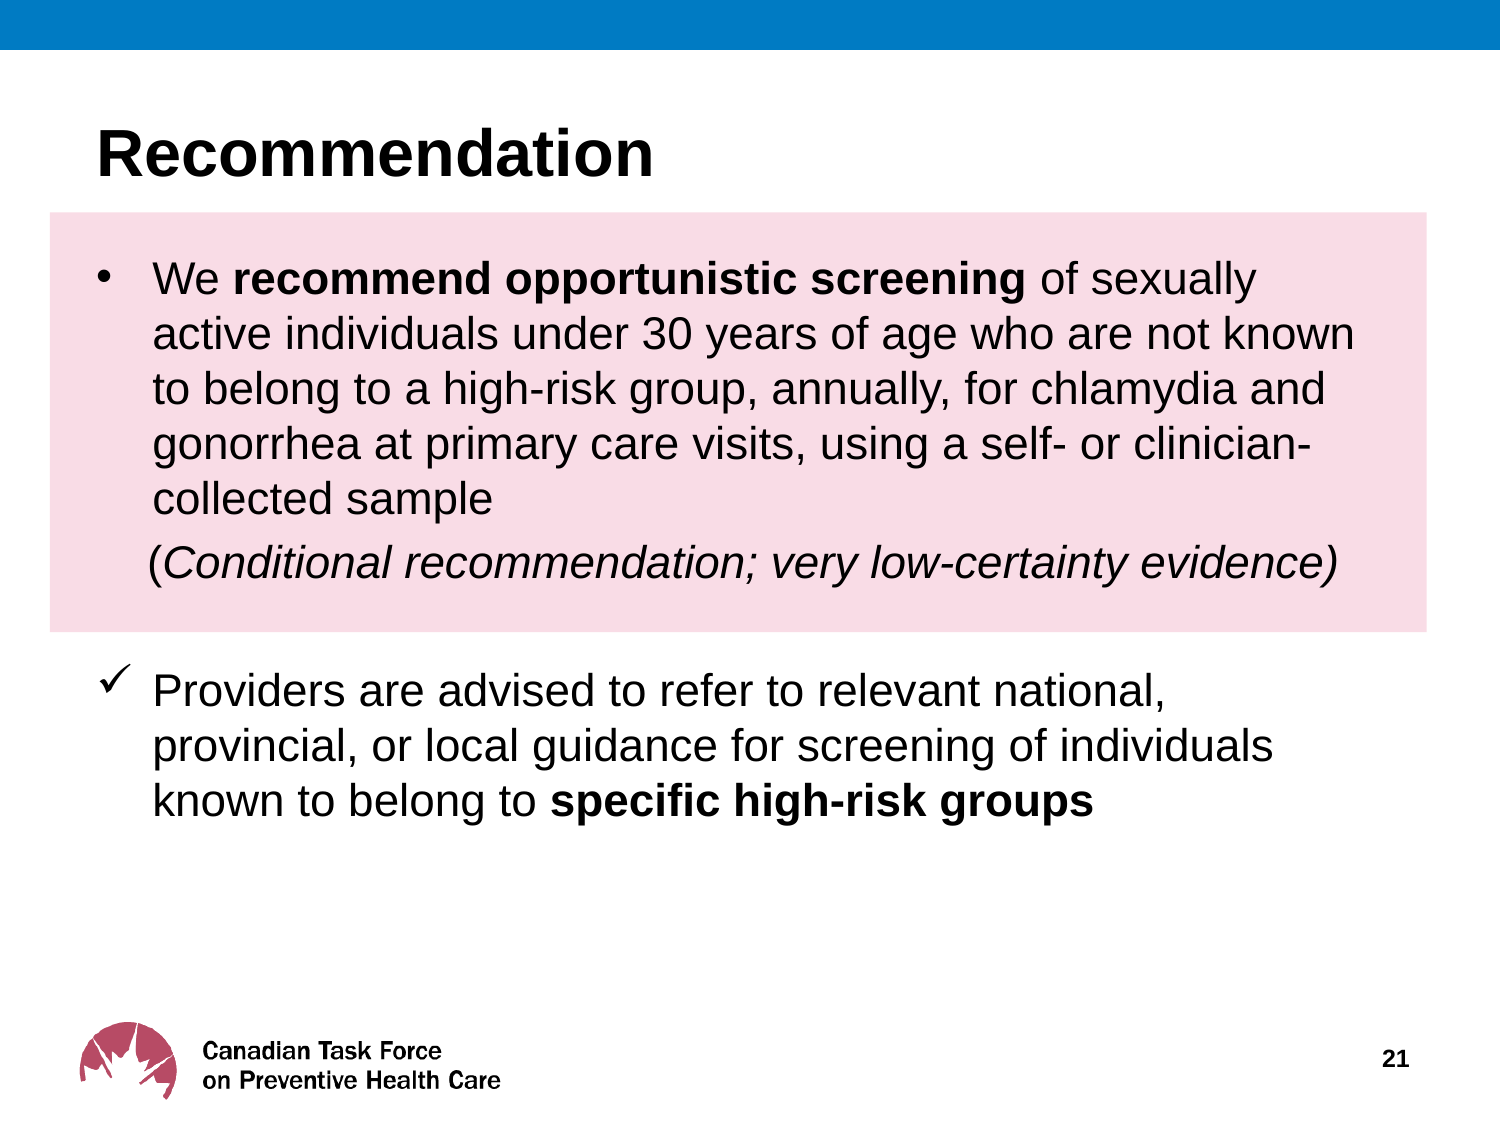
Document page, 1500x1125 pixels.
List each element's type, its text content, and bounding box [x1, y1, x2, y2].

text_box [48, 210, 1429, 634]
picture [75, 1021, 504, 1100]
list We recommend opportunistic screening of sexually active individuals under 30 years of age who are not known to belong to a high-risk group, annually, for chlamydia and gonorrhea at primary care visits, using a self- or clinician-collected sample (Conditional recommendation; very low-certainty evidence) Providers are advised to refer to relevant national, provincial, or local guidance for screening of individuals known to belong to specific high-risk groups [80, 176, 1389, 609]
slide_number 21 [1074, 1027, 1425, 1088]
title Recommendation [81, 87, 1463, 213]
